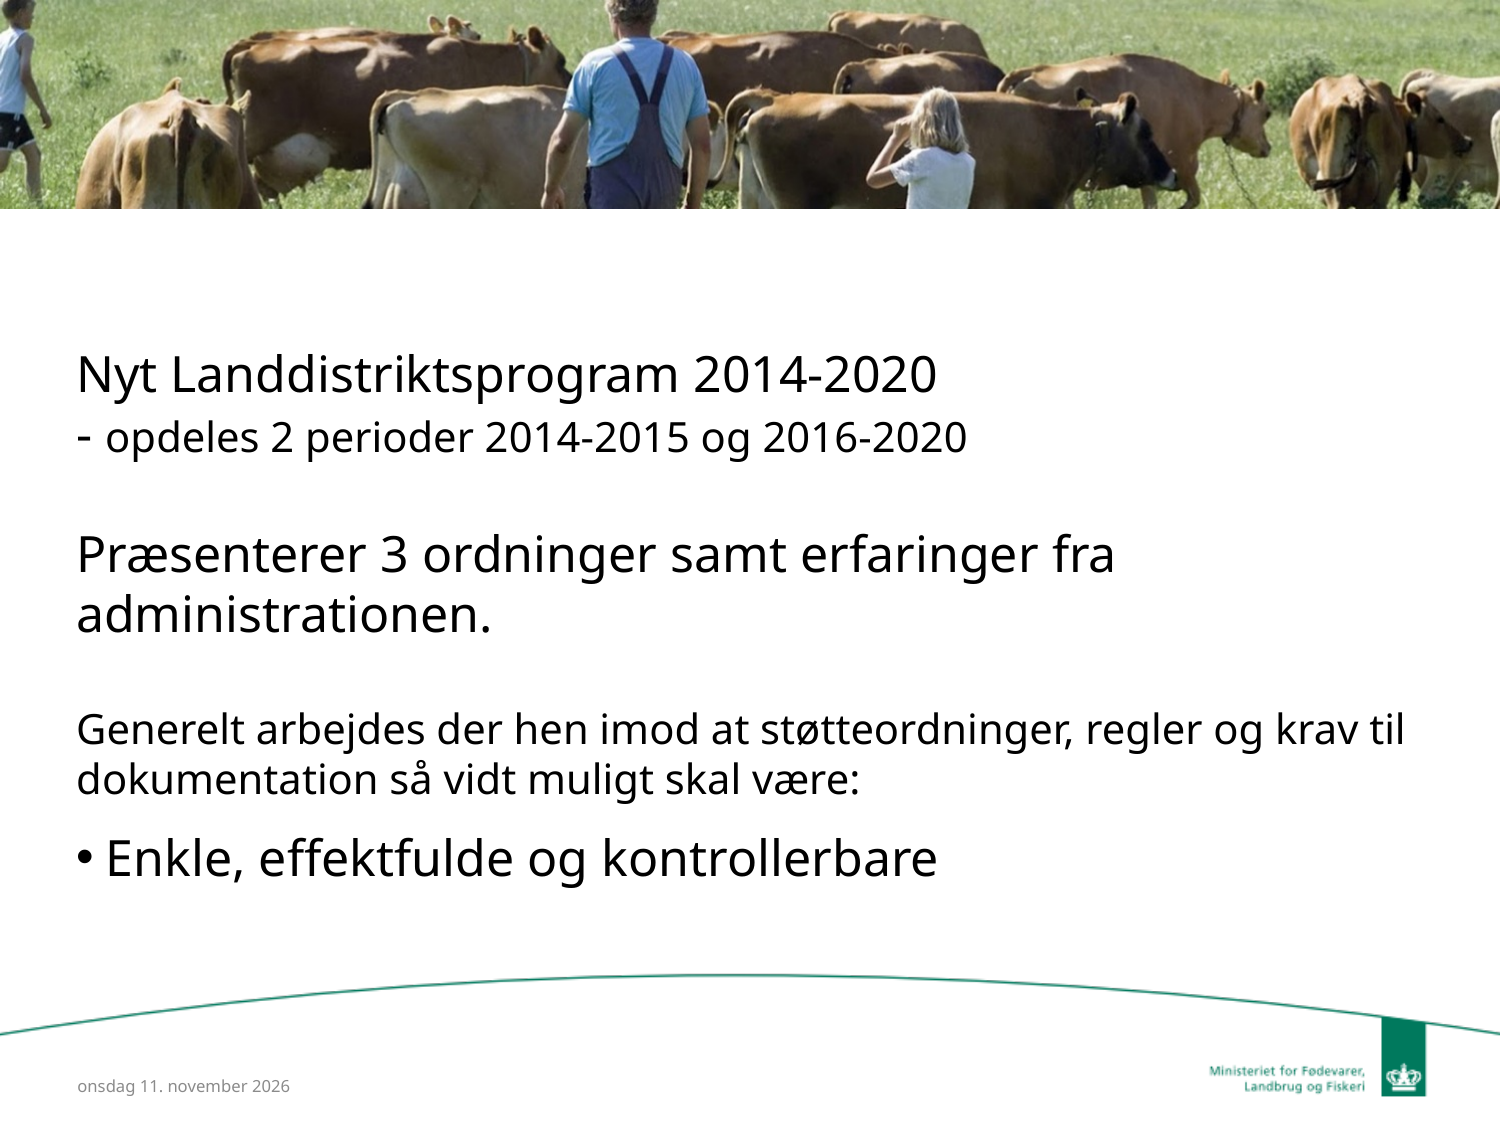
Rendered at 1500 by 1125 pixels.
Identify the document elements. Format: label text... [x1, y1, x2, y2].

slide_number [77, 1063, 369, 1125]
picture [0, 0, 1500, 210]
list Nyt Landdistriktsprogram 2014-2020 - opdeles 2 perioder 2014-2015 og 2016-2020 Præsenterer 3 ordninger samt erfaringer fra administrationen. Generelt arbejdes der hen imod at støtteordninger, regler og krav til dokumentation så vidt muligt skal være: Enkle, effektfulde og kontrollerbare [76, 342, 1423, 1063]
